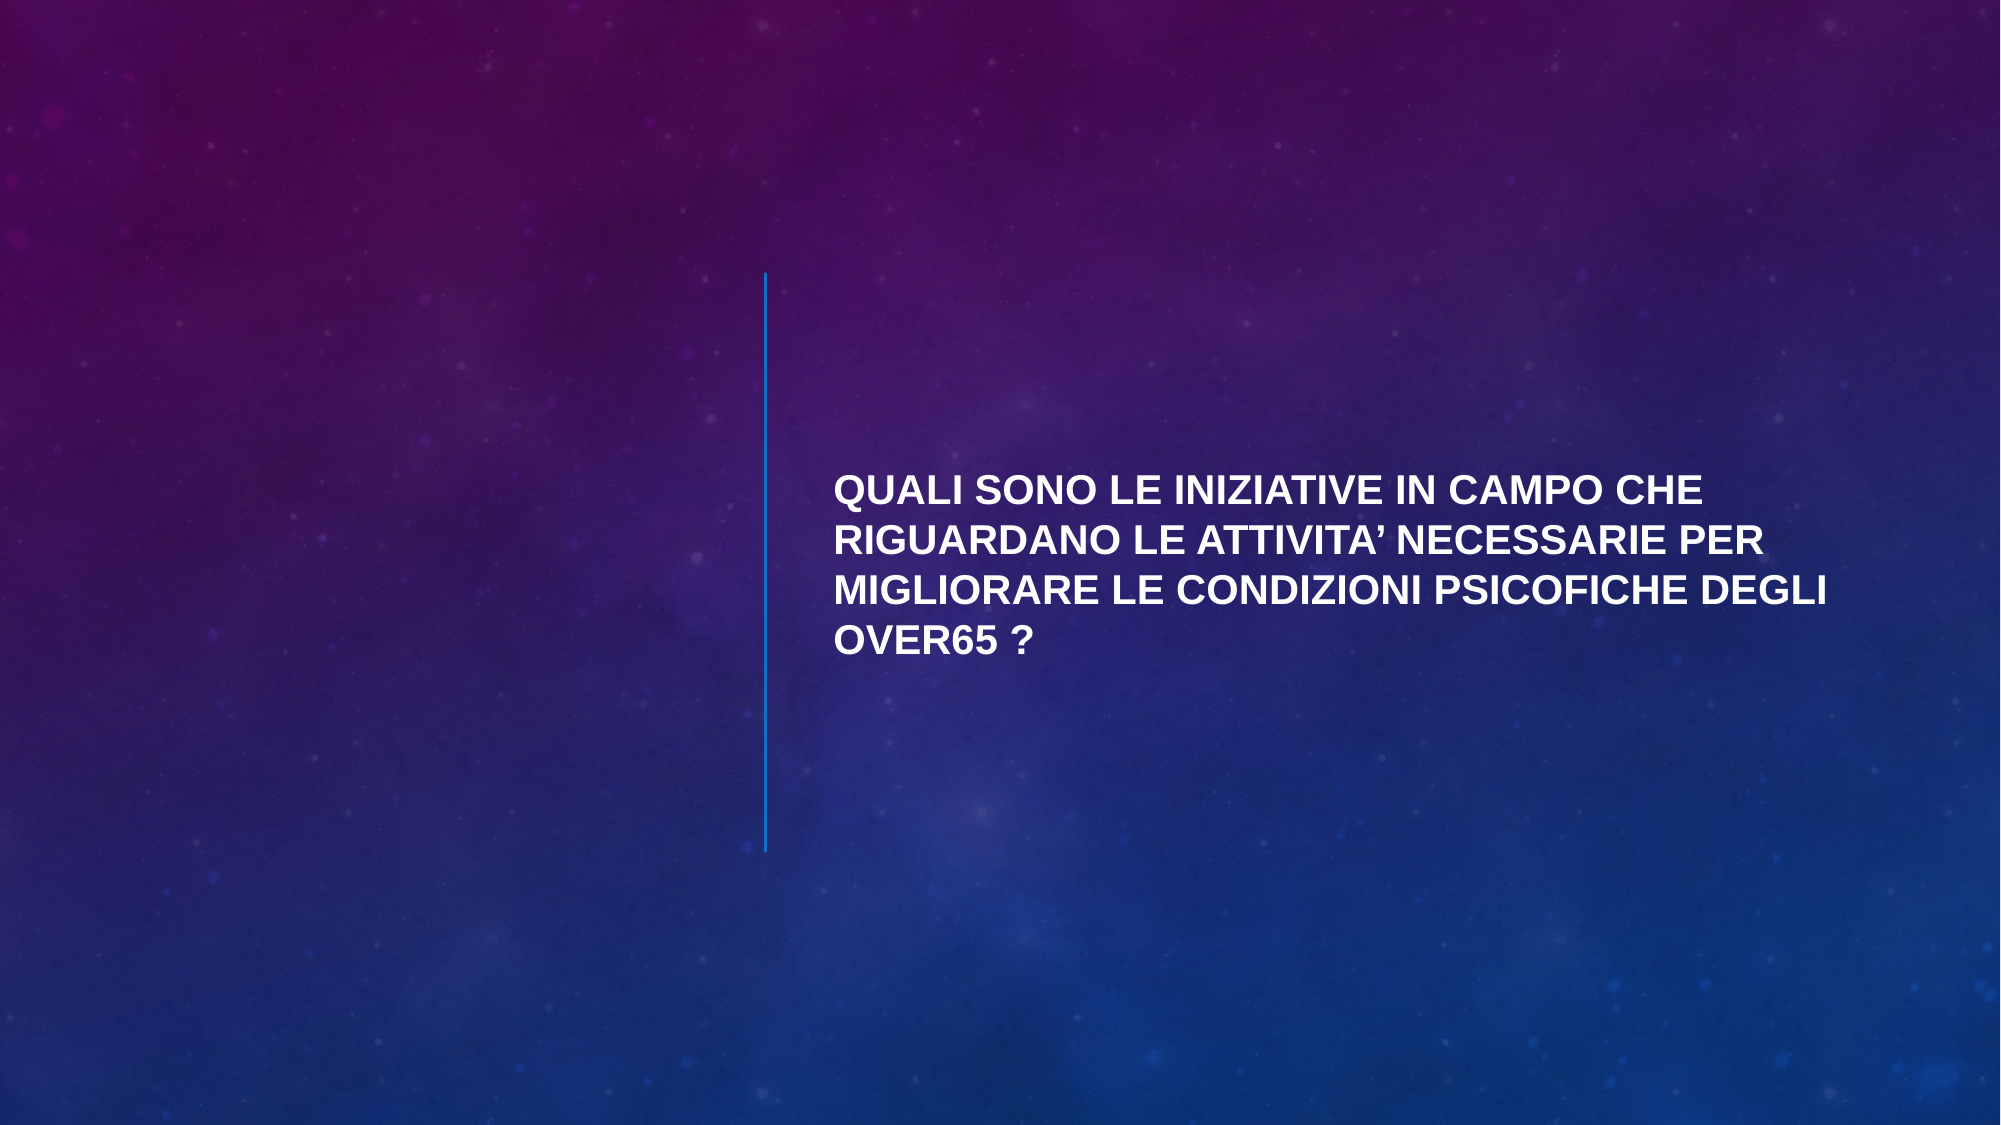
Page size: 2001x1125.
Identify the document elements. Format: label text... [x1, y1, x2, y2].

text_box [0, 0, 2000, 1125]
list QUALI SONO LE INIZIATIVE IN CAMPO CHE RIGUARDANO LE ATTIVITA’ NECESSARIE PER MIGLIORARE LE CONDIZIONI PSICOFICHE DEGLI OVER65 ? [818, 188, 1888, 937]
